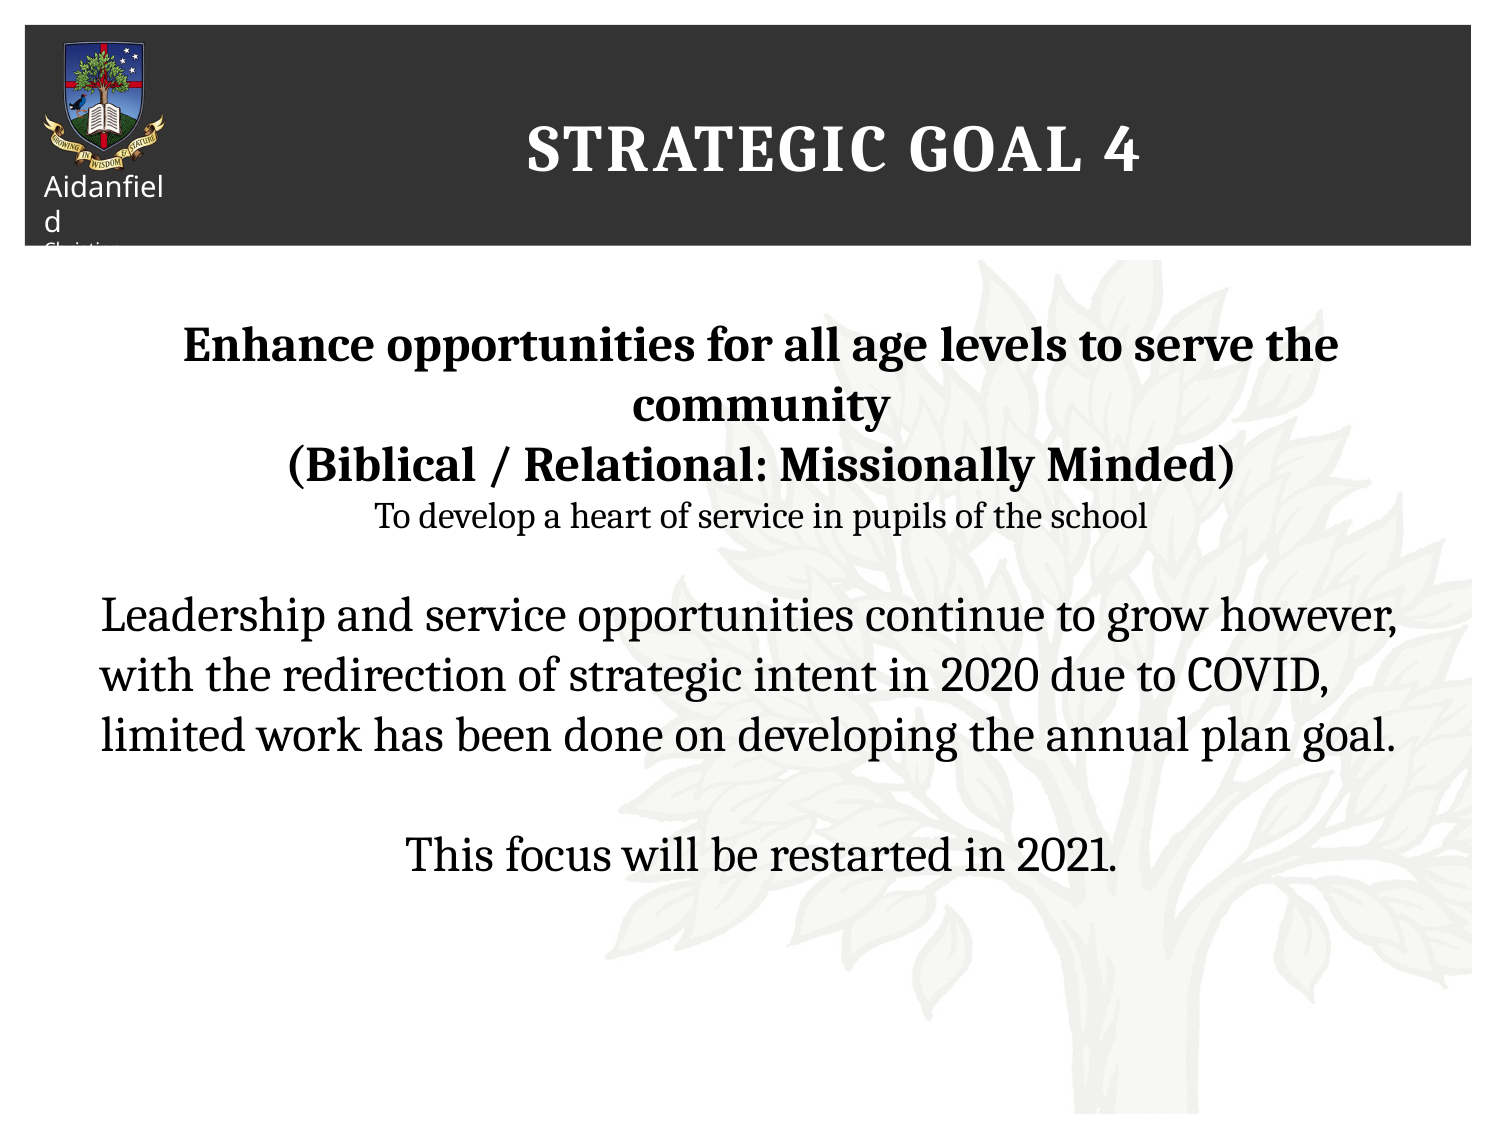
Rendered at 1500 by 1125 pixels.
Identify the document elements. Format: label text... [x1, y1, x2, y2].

text_box Enhance opportunities for all age levels to serve the community (Biblical / Relational: Missionally Minded) To develop a heart of service in pupils of the school Leadership and service opportunities continue to grow however, with the redirection of strategic intent in 2020 due to COVID, limited work has been done on developing the annual plan goal. This focus will be restarted in 2021. [85, 303, 1438, 1039]
picture [34, 35, 174, 179]
title Strategic Goal 4 [234, 58, 1438, 232]
table_cell Below [191, 260, 1472, 1114]
